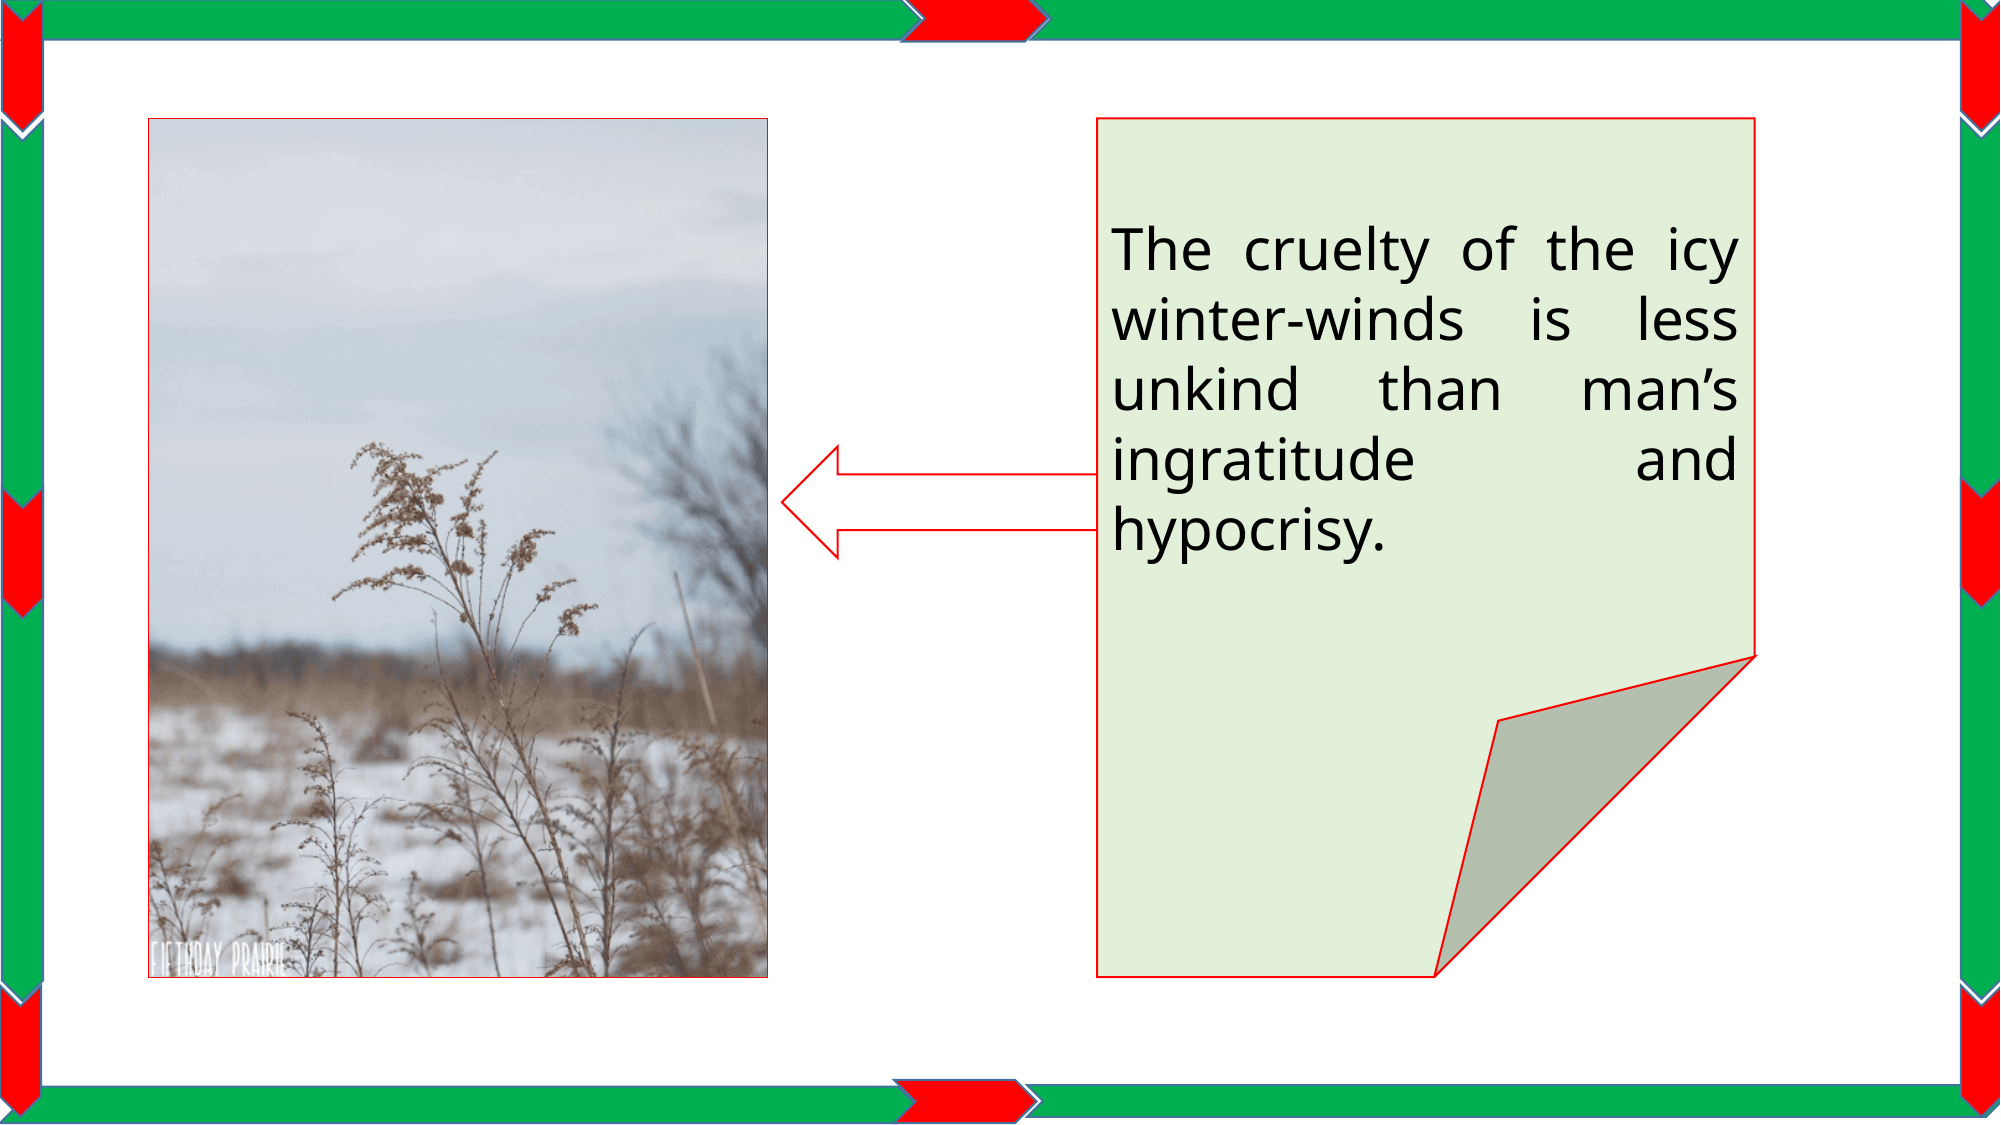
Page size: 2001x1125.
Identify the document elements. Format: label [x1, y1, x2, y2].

text_box [0, 0, 2000, 1124]
picture [148, 118, 768, 978]
